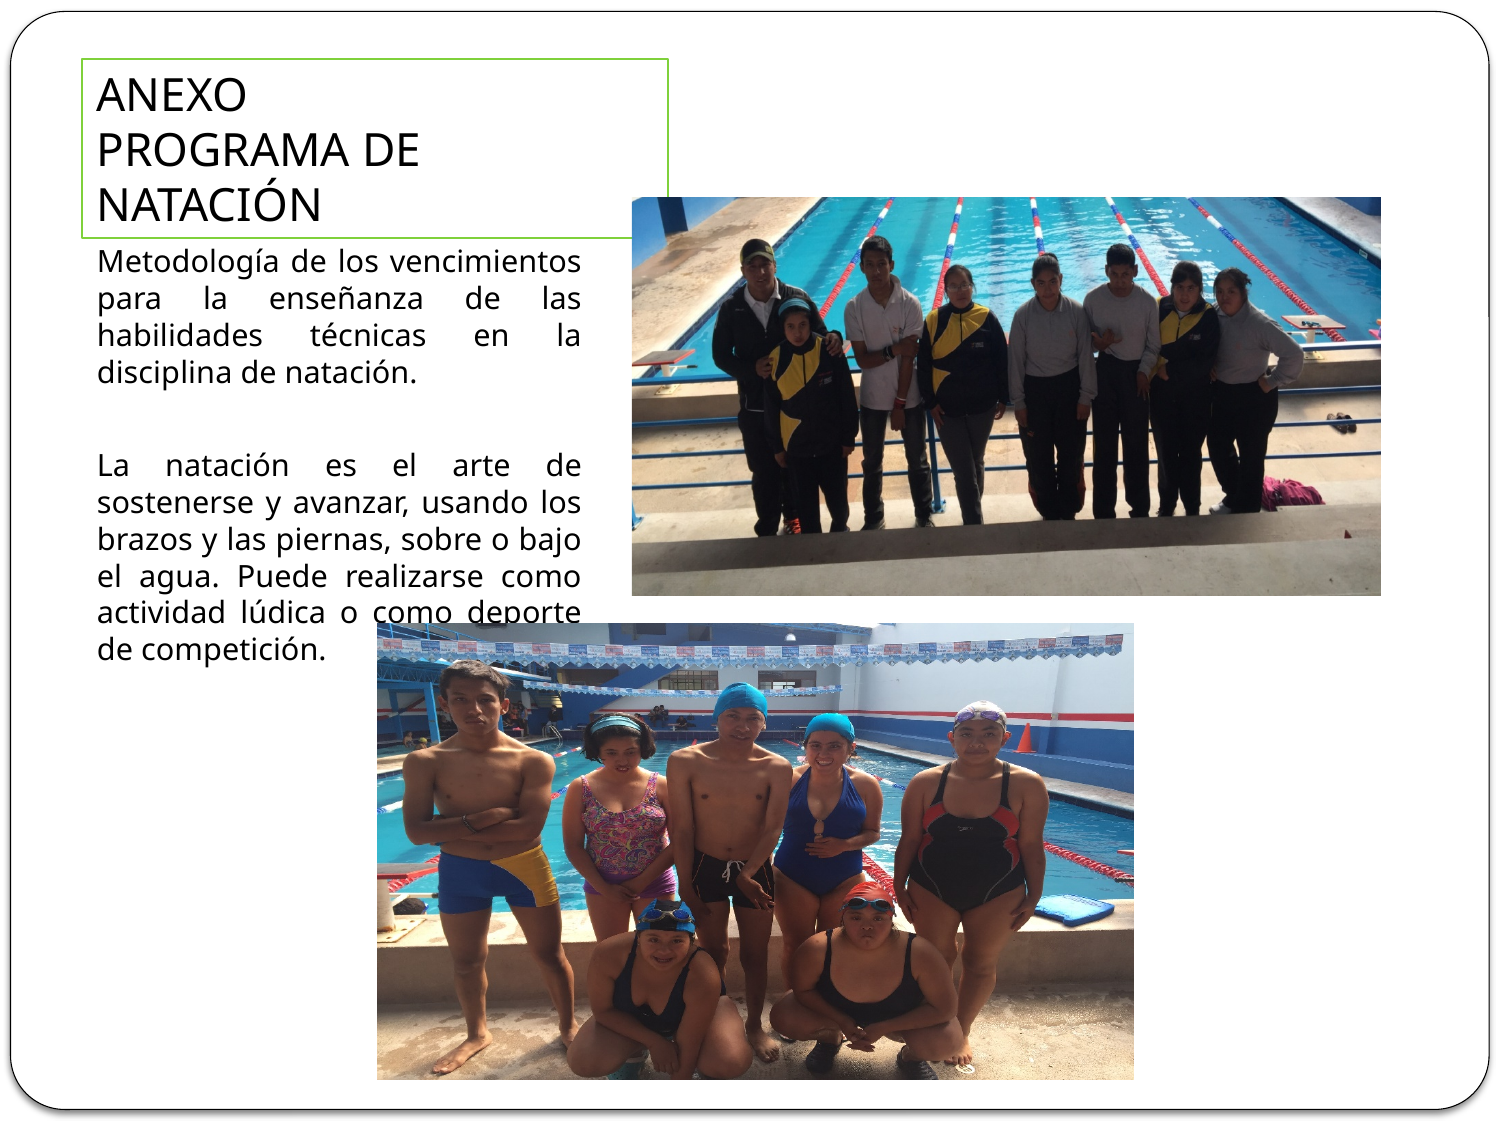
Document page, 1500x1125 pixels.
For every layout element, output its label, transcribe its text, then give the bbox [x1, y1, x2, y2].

picture [377, 623, 1134, 1080]
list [631, 196, 1389, 609]
list Metodología de los vencimientos para la enseñanza de las habilidades técnicas en la disciplina de natación. La natación es el arte de sostenerse y avanzar, usando los brazos y las piernas, sobre o bajo el agua. Puede realizarse como actividad lúdica o como deporte de competición. [82, 234, 597, 681]
text_box ANEXO PROGRAMA DE NATACIÓN [81, 58, 669, 239]
